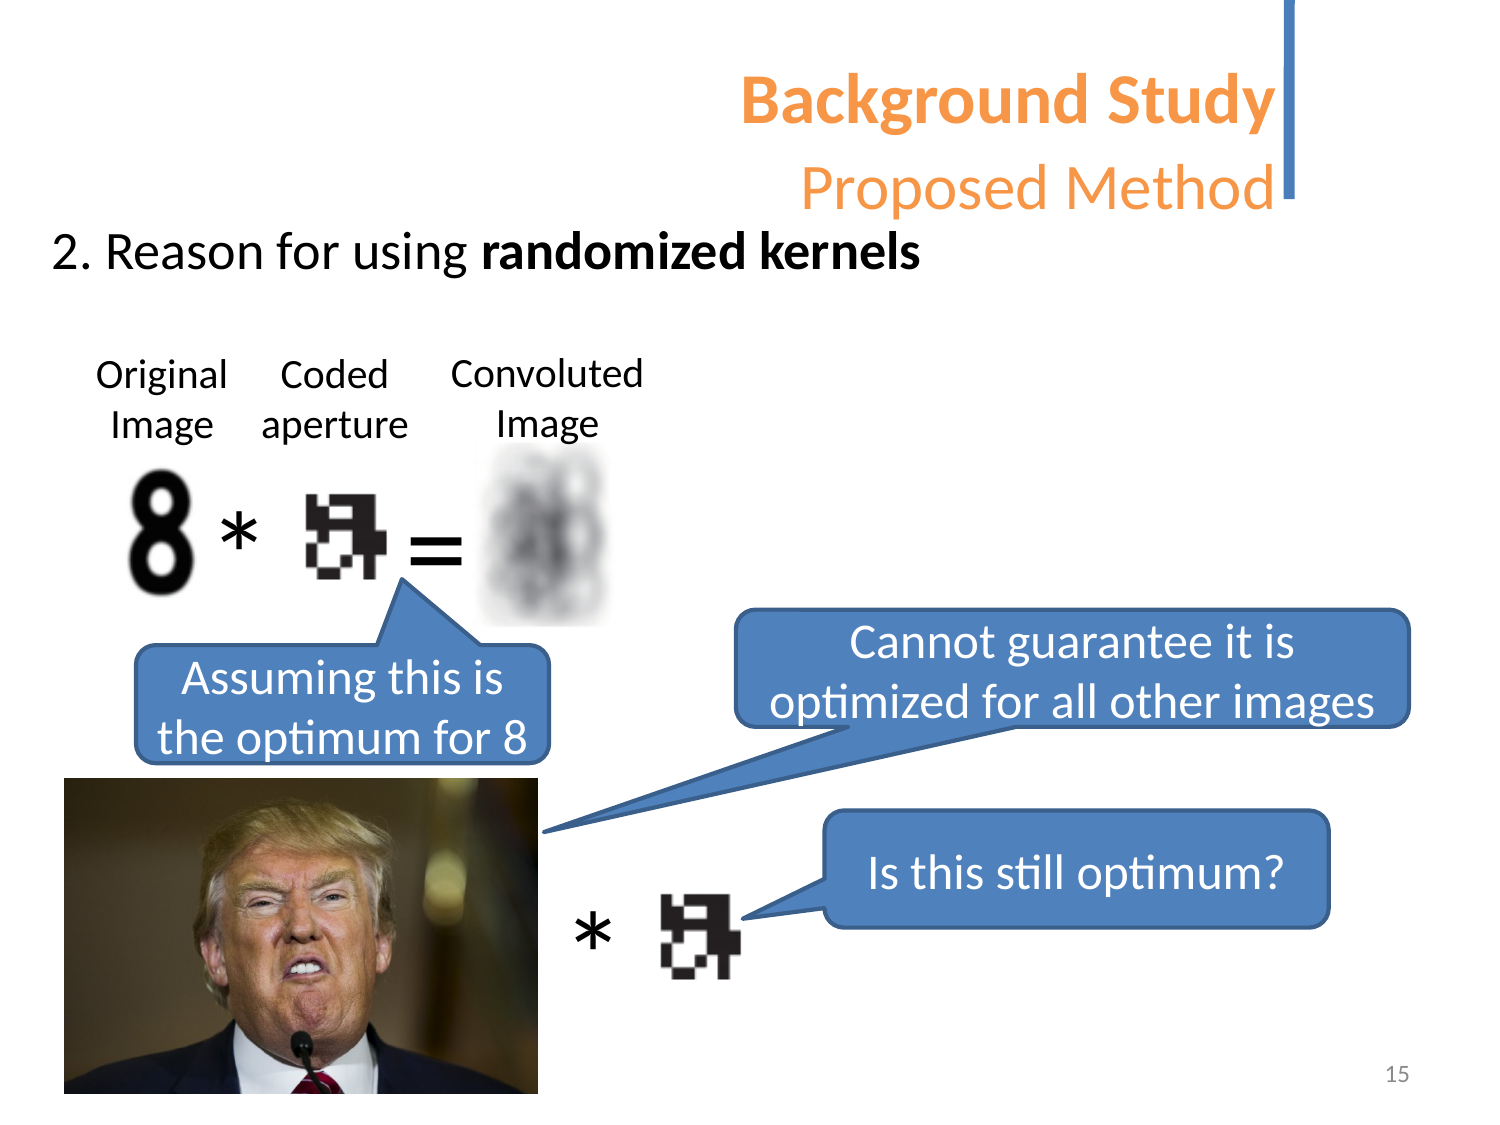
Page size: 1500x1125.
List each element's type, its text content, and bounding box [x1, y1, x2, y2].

list 2. Reason for using randomized kernels [0, 208, 1459, 1125]
text_box Background Study Proposed Method [0, 44, 1292, 208]
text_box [100, 337, 633, 608]
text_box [64, 609, 1410, 1095]
